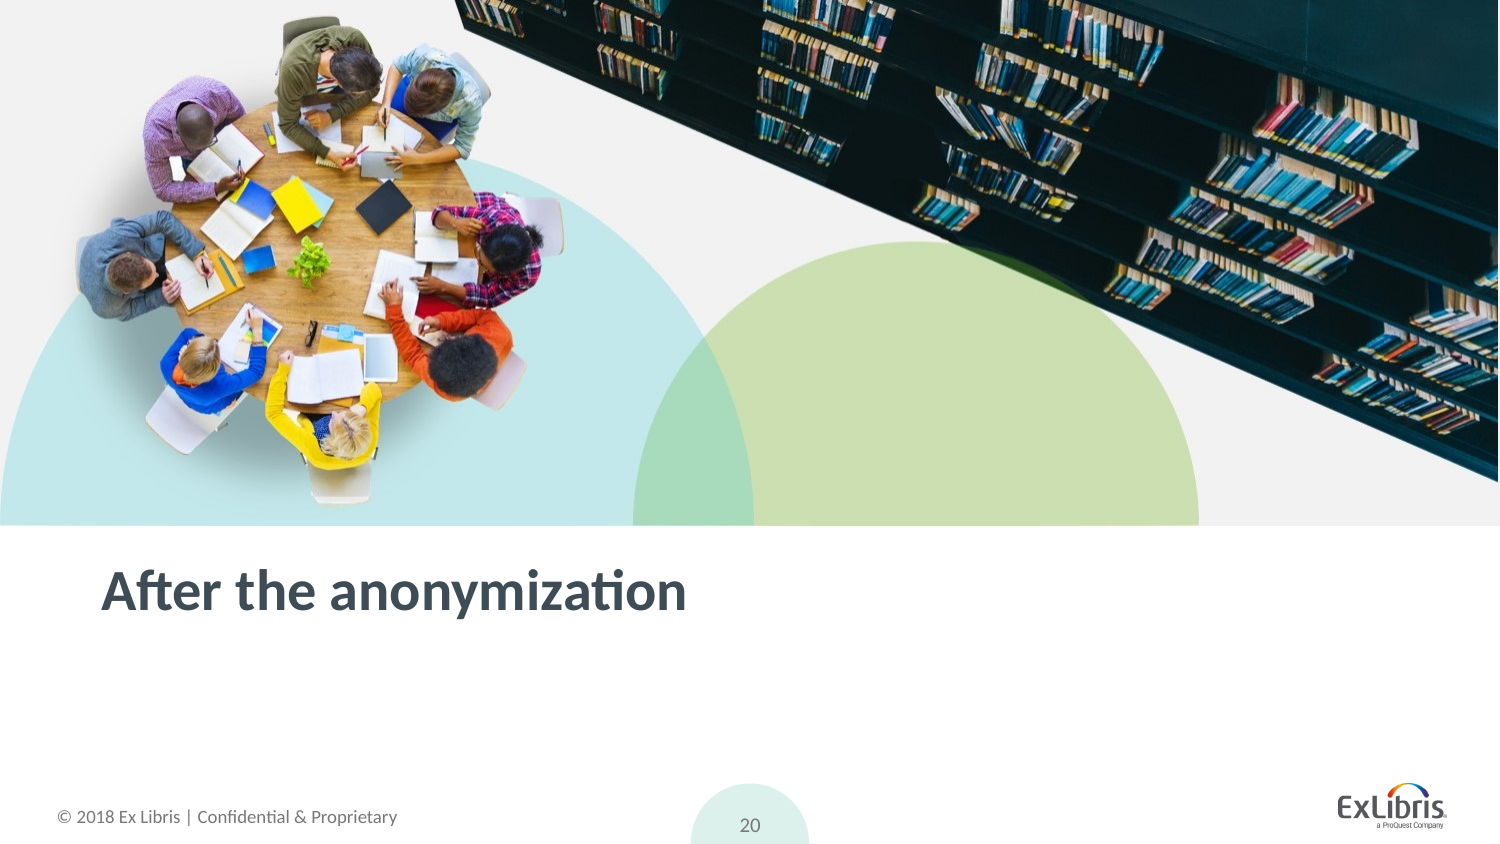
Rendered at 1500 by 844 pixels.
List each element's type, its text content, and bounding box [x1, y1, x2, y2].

title After the anonymization [86, 544, 1152, 749]
slide_number 20 [705, 793, 795, 844]
picture [1338, 783, 1447, 829]
picture [0, 0, 1500, 526]
